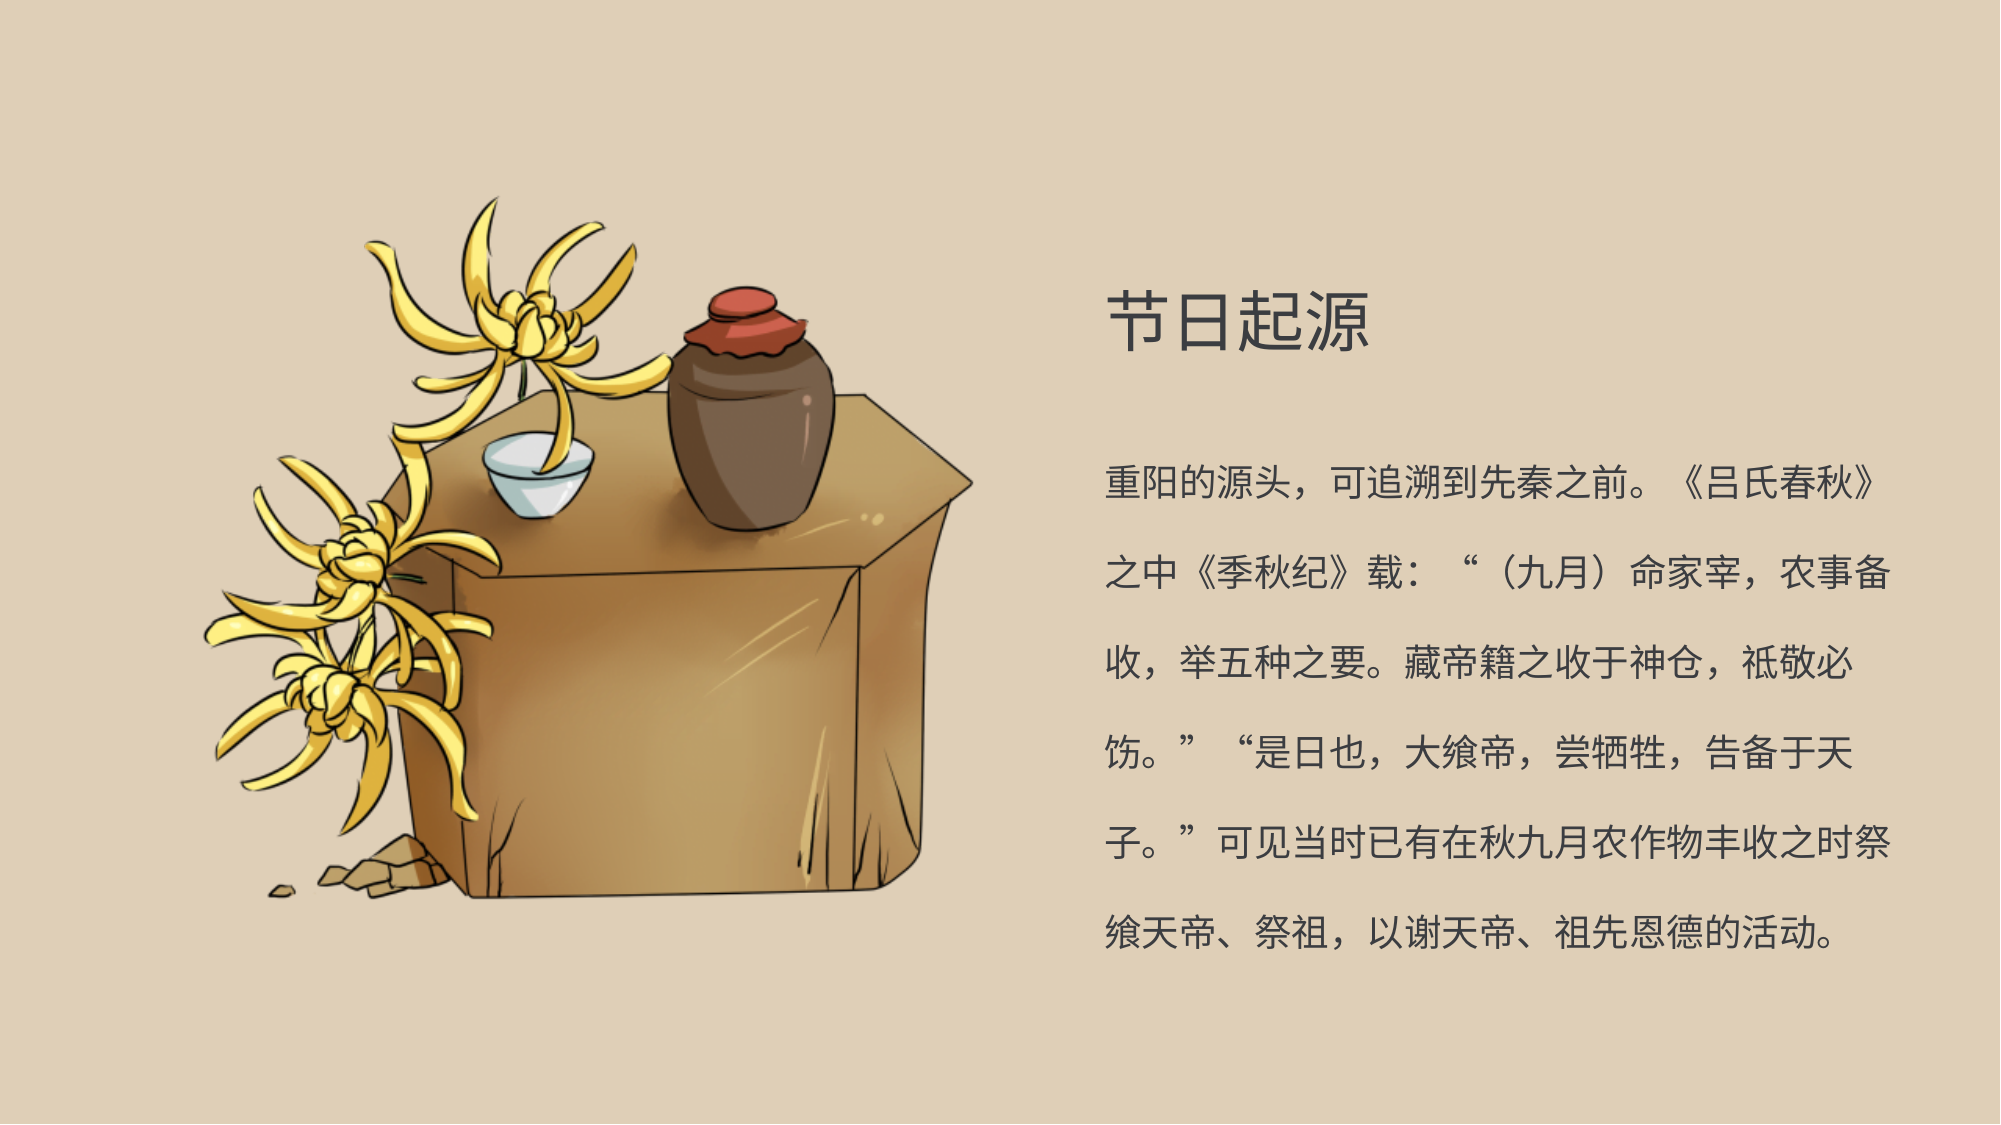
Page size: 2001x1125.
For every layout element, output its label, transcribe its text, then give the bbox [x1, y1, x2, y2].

text_box 重阳的源头，可追溯到先秦之前。《吕氏春秋》之中《季秋纪》载：“（九月）命家宰，农事备收，举五种之要。藏帝籍之收于神仓，祗敬必饬。”“是日也，大飨帝，尝牺牲，告备于天子。”可见当时已有在秋九月农作物丰收之时祭飨天帝、祭祖，以谢天帝、祖先恩德的活动。 [1089, 406, 1935, 924]
text_box 节日起源 [1089, 256, 1450, 314]
picture [0, 0, 2001, 1125]
